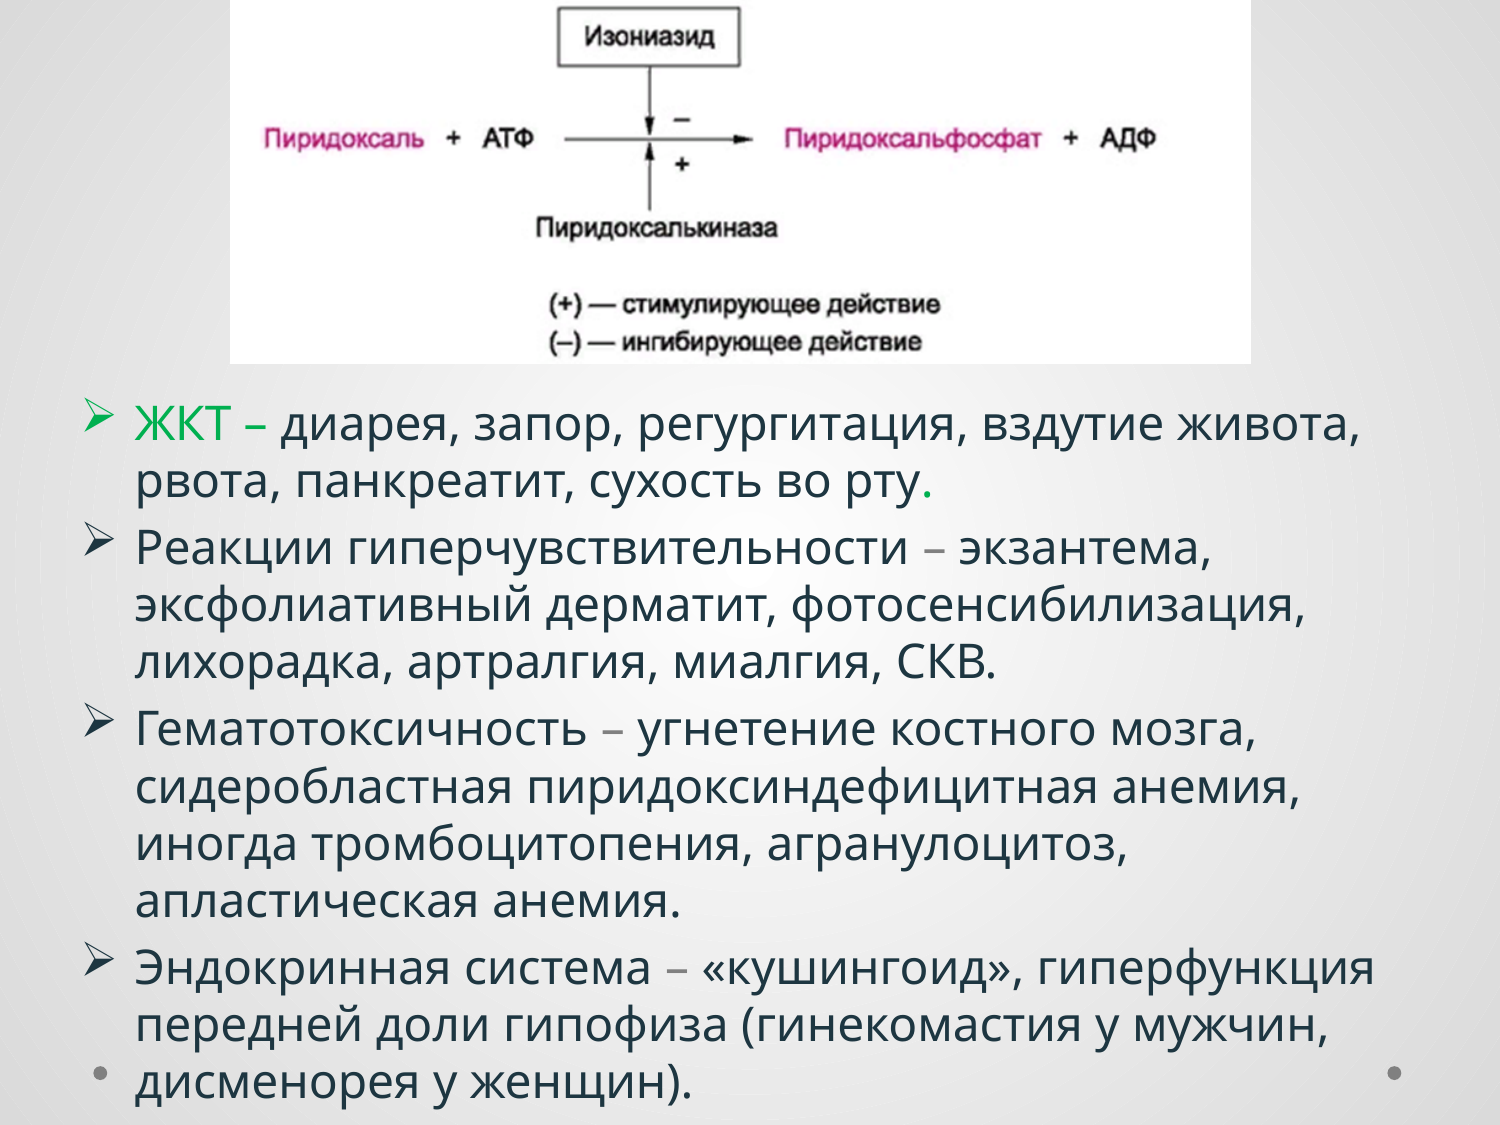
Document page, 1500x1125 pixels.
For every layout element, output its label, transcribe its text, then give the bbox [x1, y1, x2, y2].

picture [229, 0, 1251, 364]
list ЖКТ – диарея, запор, регургитация, вздутие живота, рвота, панкреатит, сухость во рту. Реакции гиперчувствительности – экзантема, эксфолиативный дерматит, фотосенсибилизация, лихорадка, артралгия, миалгия, СКВ. Гематотоксичность – угнетение костного мозга, сидеробластная пиридоксиндефицитная анемия, иногда тромбоцитопения, агранулоцитоз, апластическая анемия. Эндокринная система – «кушингоид», гиперфункция передней доли гипофиза (гинекомастия у мужчин, дисменорея у женщин). [65, 385, 1416, 1125]
